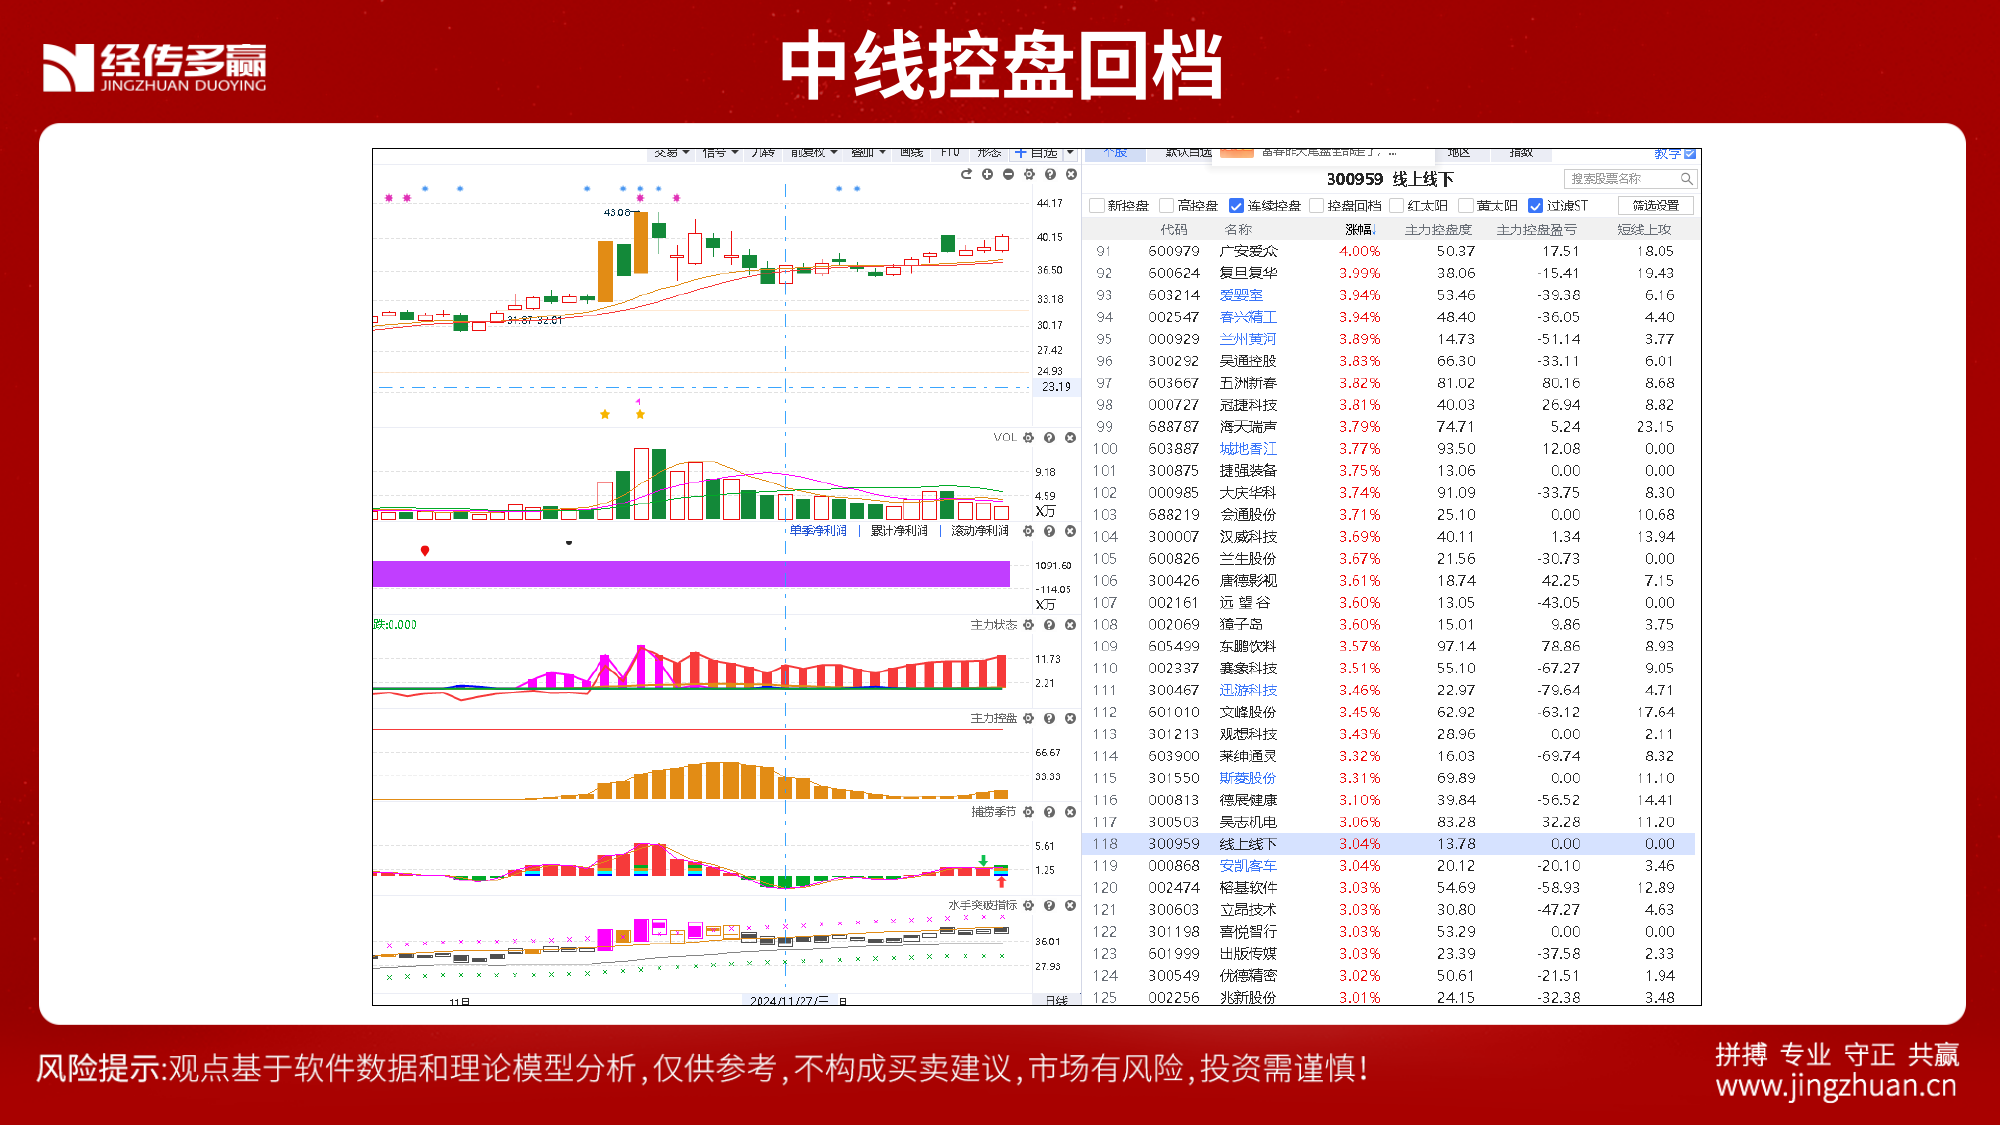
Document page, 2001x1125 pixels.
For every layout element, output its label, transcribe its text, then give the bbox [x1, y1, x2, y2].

picture [0, 0, 2000, 1125]
text_box 中线控盘回档 [455, 11, 1459, 116]
